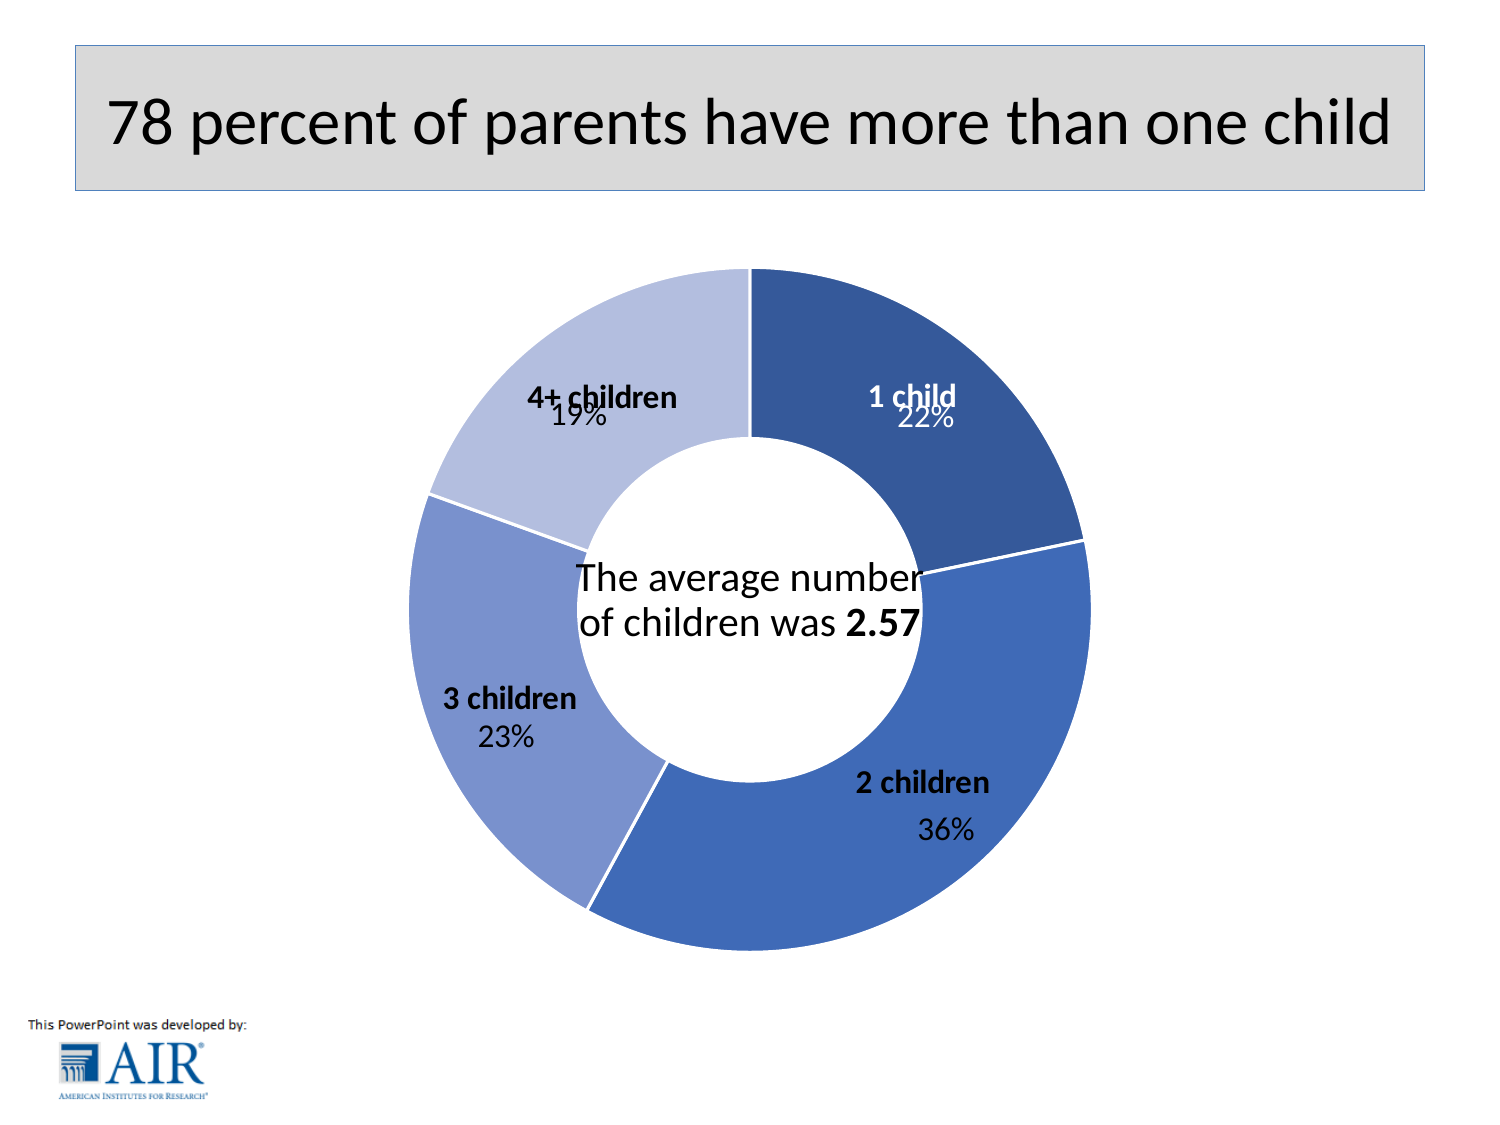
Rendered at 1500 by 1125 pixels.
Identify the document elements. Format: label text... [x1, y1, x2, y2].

chart [157, 231, 1342, 1011]
picture [18, 1002, 258, 1106]
title 78 percent of parents have more than one child [75, 45, 1425, 191]
